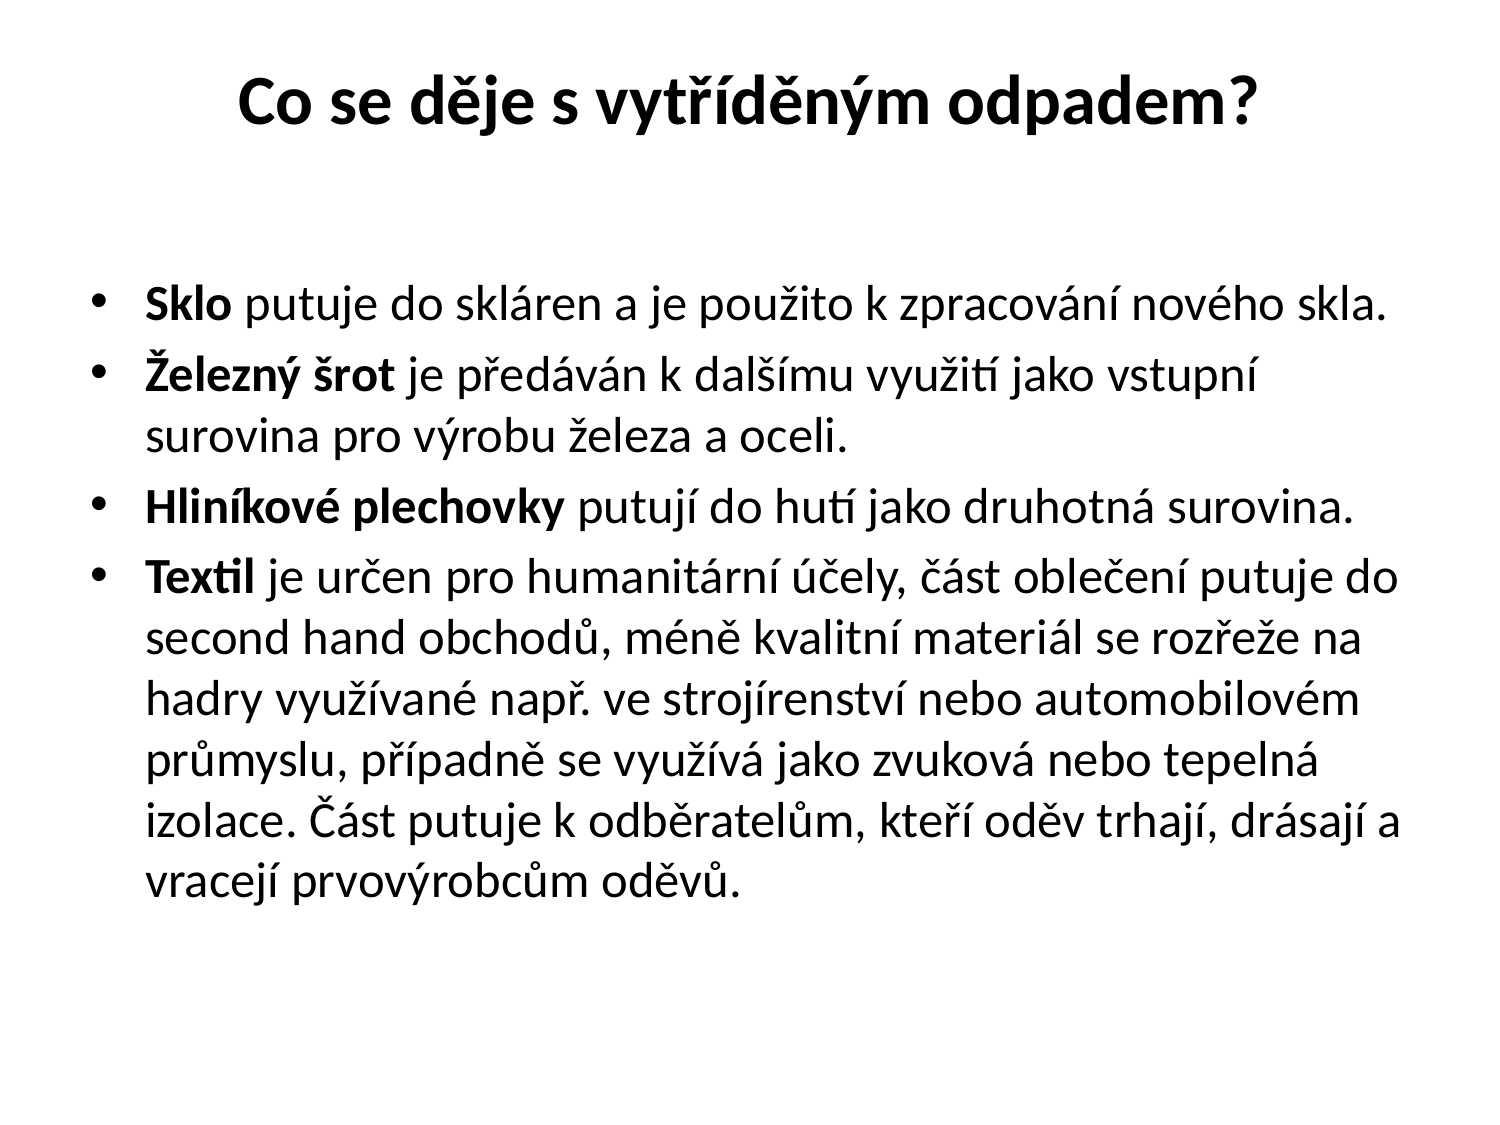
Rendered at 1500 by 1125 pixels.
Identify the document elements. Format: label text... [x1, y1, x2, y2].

list Sklo putuje do skláren a je použito k zpracování nového skla. Železný šrot je předáván k dalšímu využití jako vstupní surovina pro výrobu železa a oceli. Hliníkové plechovky putují do hutí jako druhotná surovina. Textil je určen pro humanitární účely, část oblečení putuje do second hand obchodů, méně kvalitní materiál se rozřeže na hadry využívané např. ve strojírenství nebo automobilovém průmyslu, případně se využívá jako zvuková nebo tepelná izolace. Část putuje k odběratelům, kteří oděv trhají, drásají a vracejí prvovýrobcům oděvů. [75, 262, 1425, 1005]
title Co se děje s vytříděným odpadem? [75, 45, 1425, 233]
